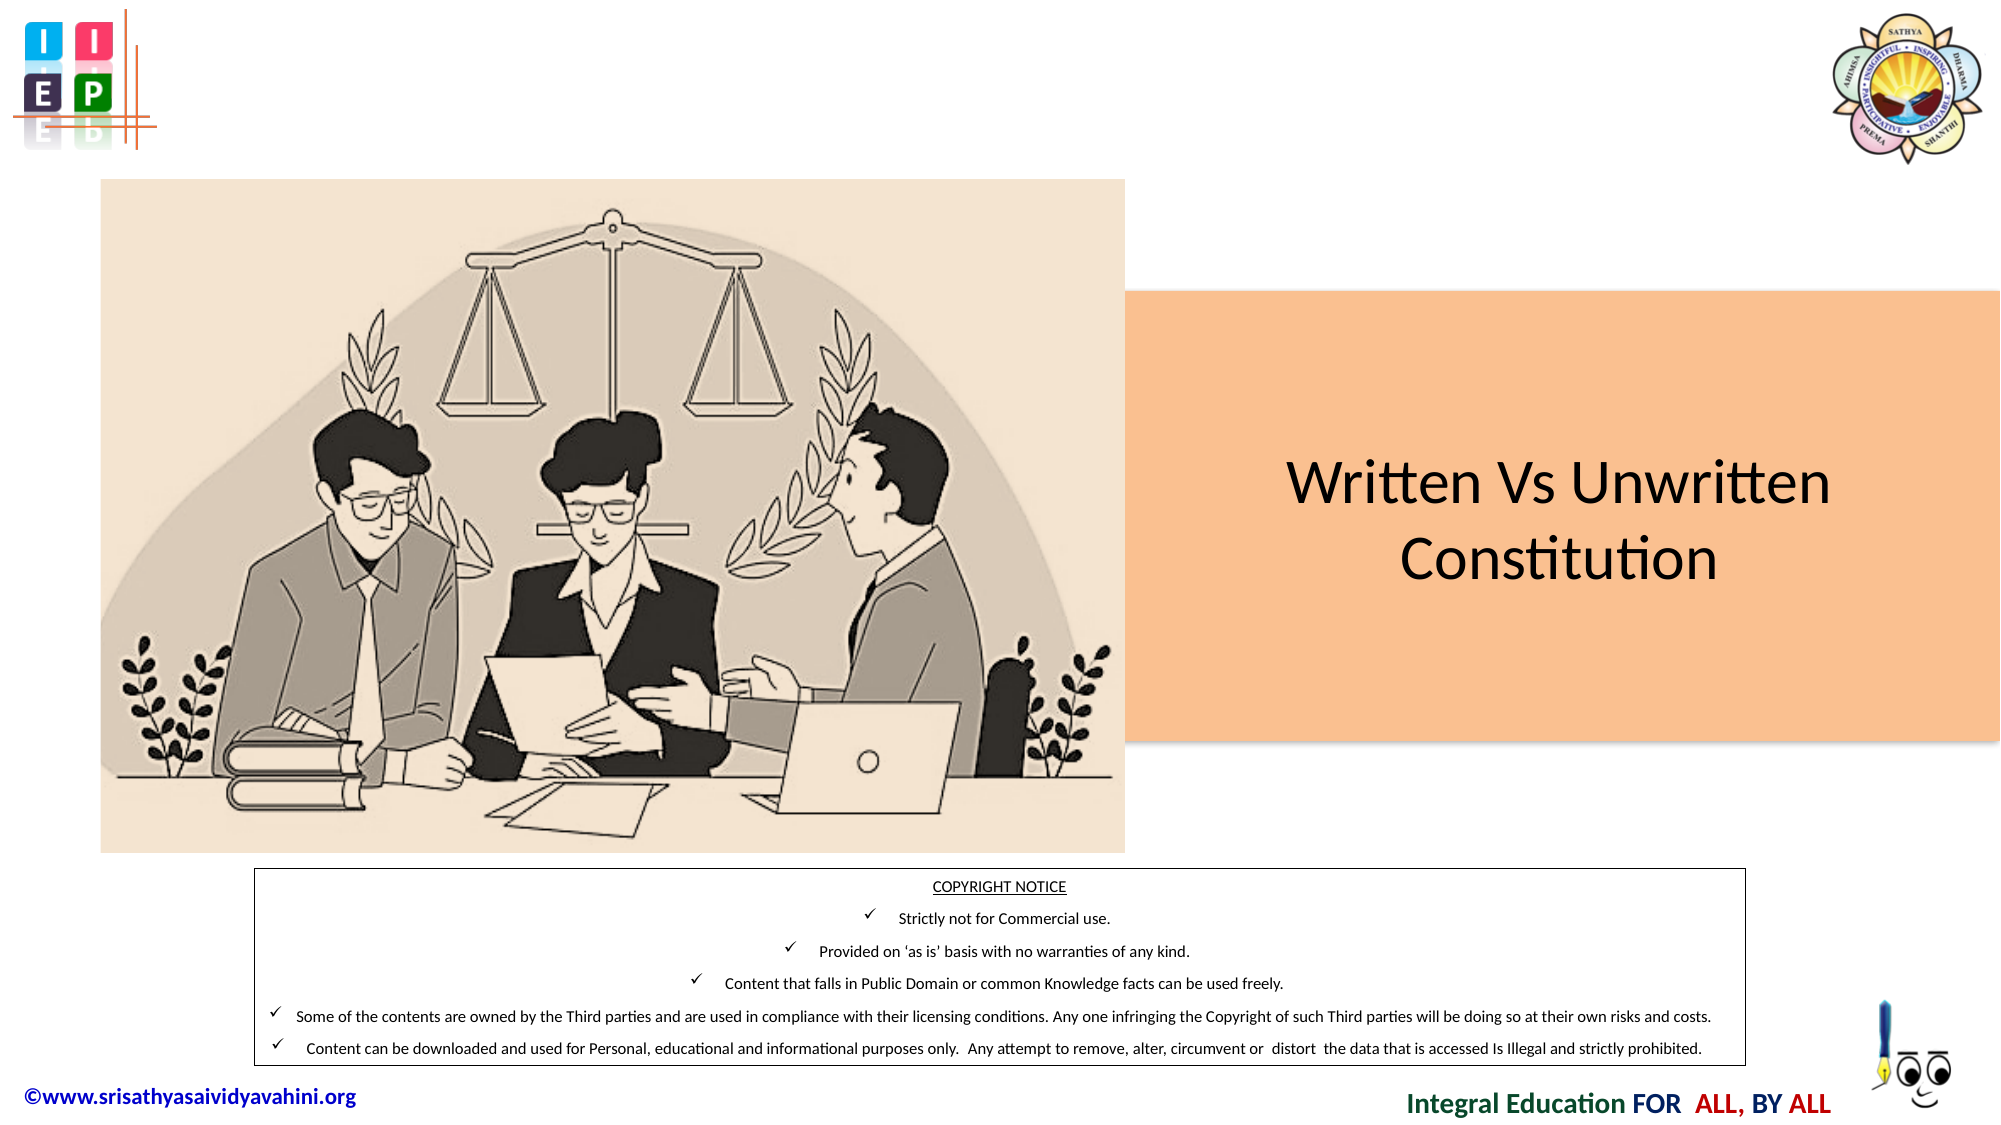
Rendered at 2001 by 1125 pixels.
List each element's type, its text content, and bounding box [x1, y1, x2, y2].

picture [1815, 971, 1966, 1122]
picture [1827, 10, 1986, 165]
picture [10, 7, 159, 165]
title Written Vs Unwritten Constitution [1131, 290, 2000, 741]
picture [100, 178, 1125, 853]
